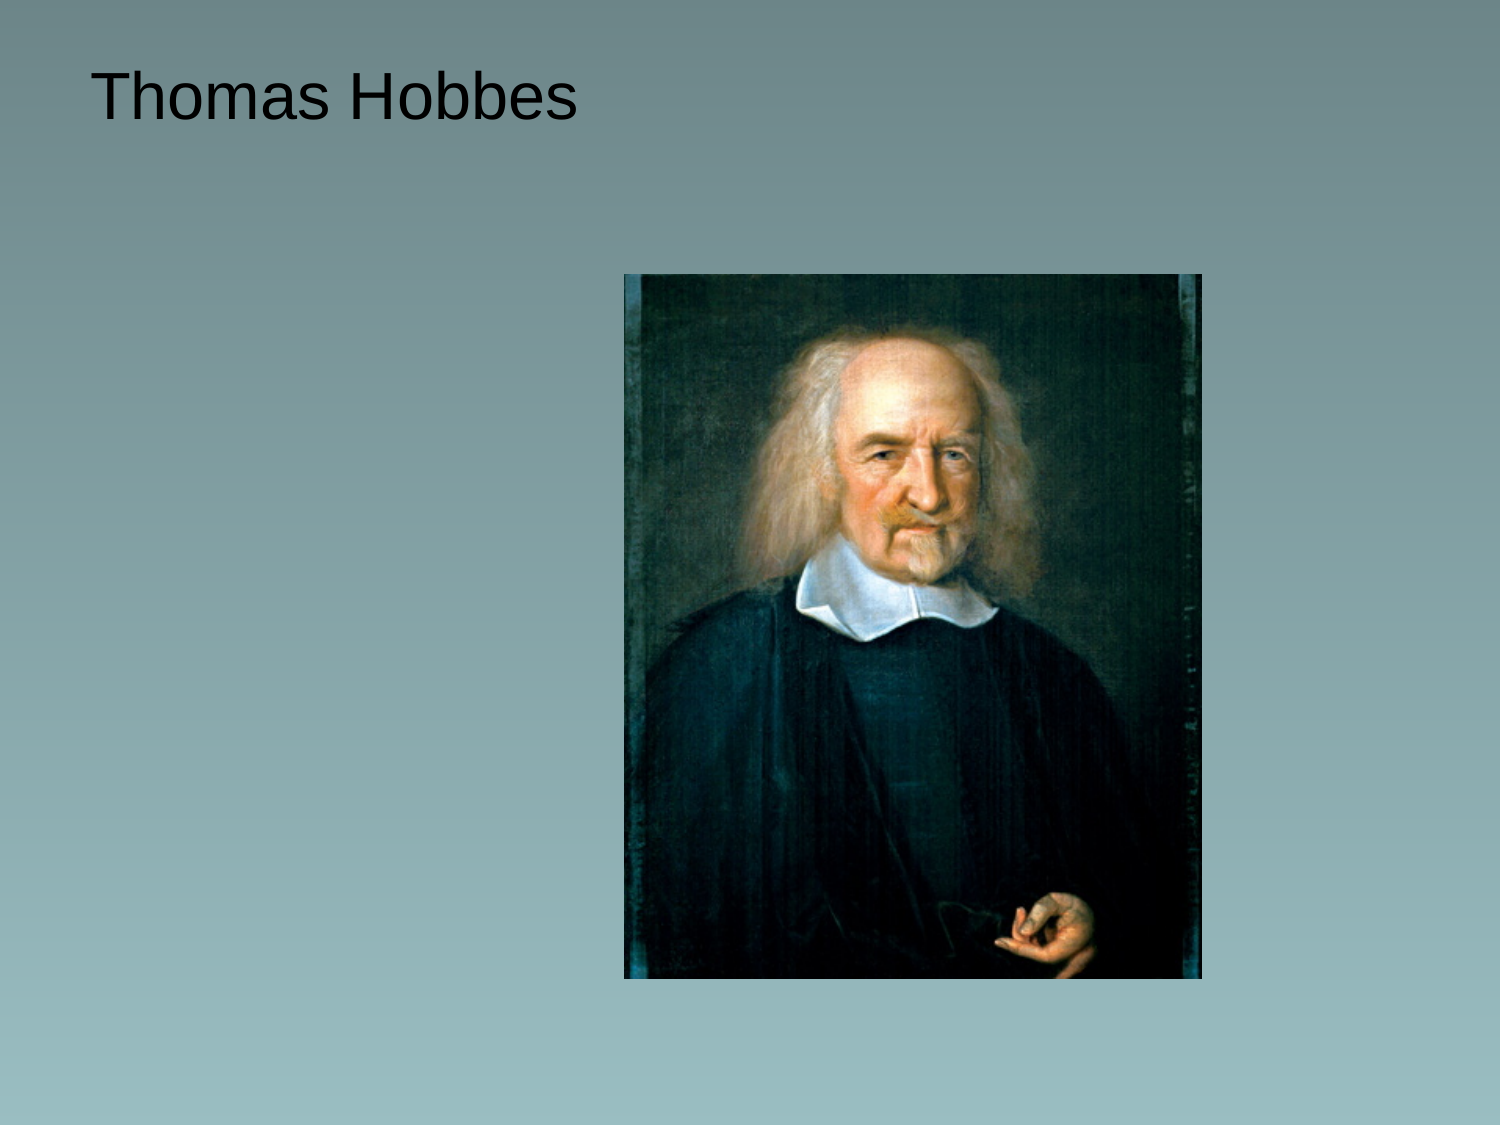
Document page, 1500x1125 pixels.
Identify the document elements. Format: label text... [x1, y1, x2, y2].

list Thomas Hobbes [74, 44, 1426, 1006]
picture [624, 274, 1202, 979]
